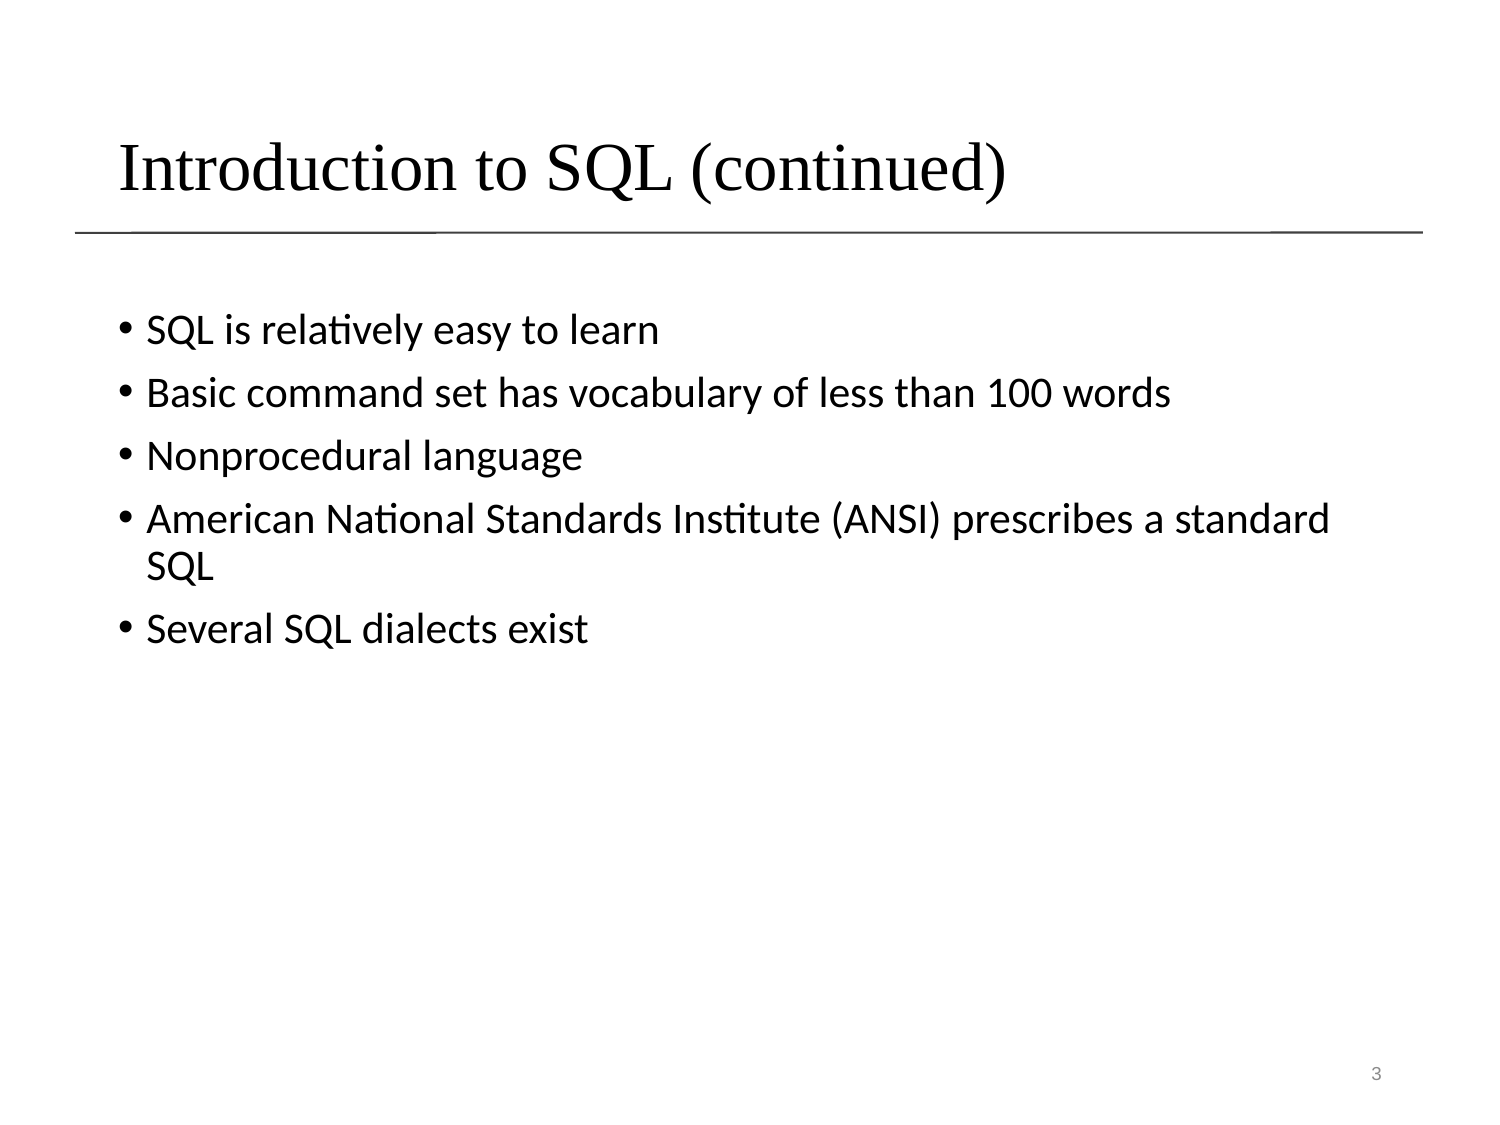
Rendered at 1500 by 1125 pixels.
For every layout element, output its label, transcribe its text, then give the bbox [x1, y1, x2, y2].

list SQL is relatively easy to learn Basic command set has vocabulary of less than 100 words Nonprocedural language American National Standards Institute (ANSI) prescribes a standard SQL Several SQL dialects exist [103, 299, 1397, 1014]
slide_number 3 [1059, 1042, 1397, 1103]
title Introduction to SQL (continued) [103, 59, 1397, 278]
